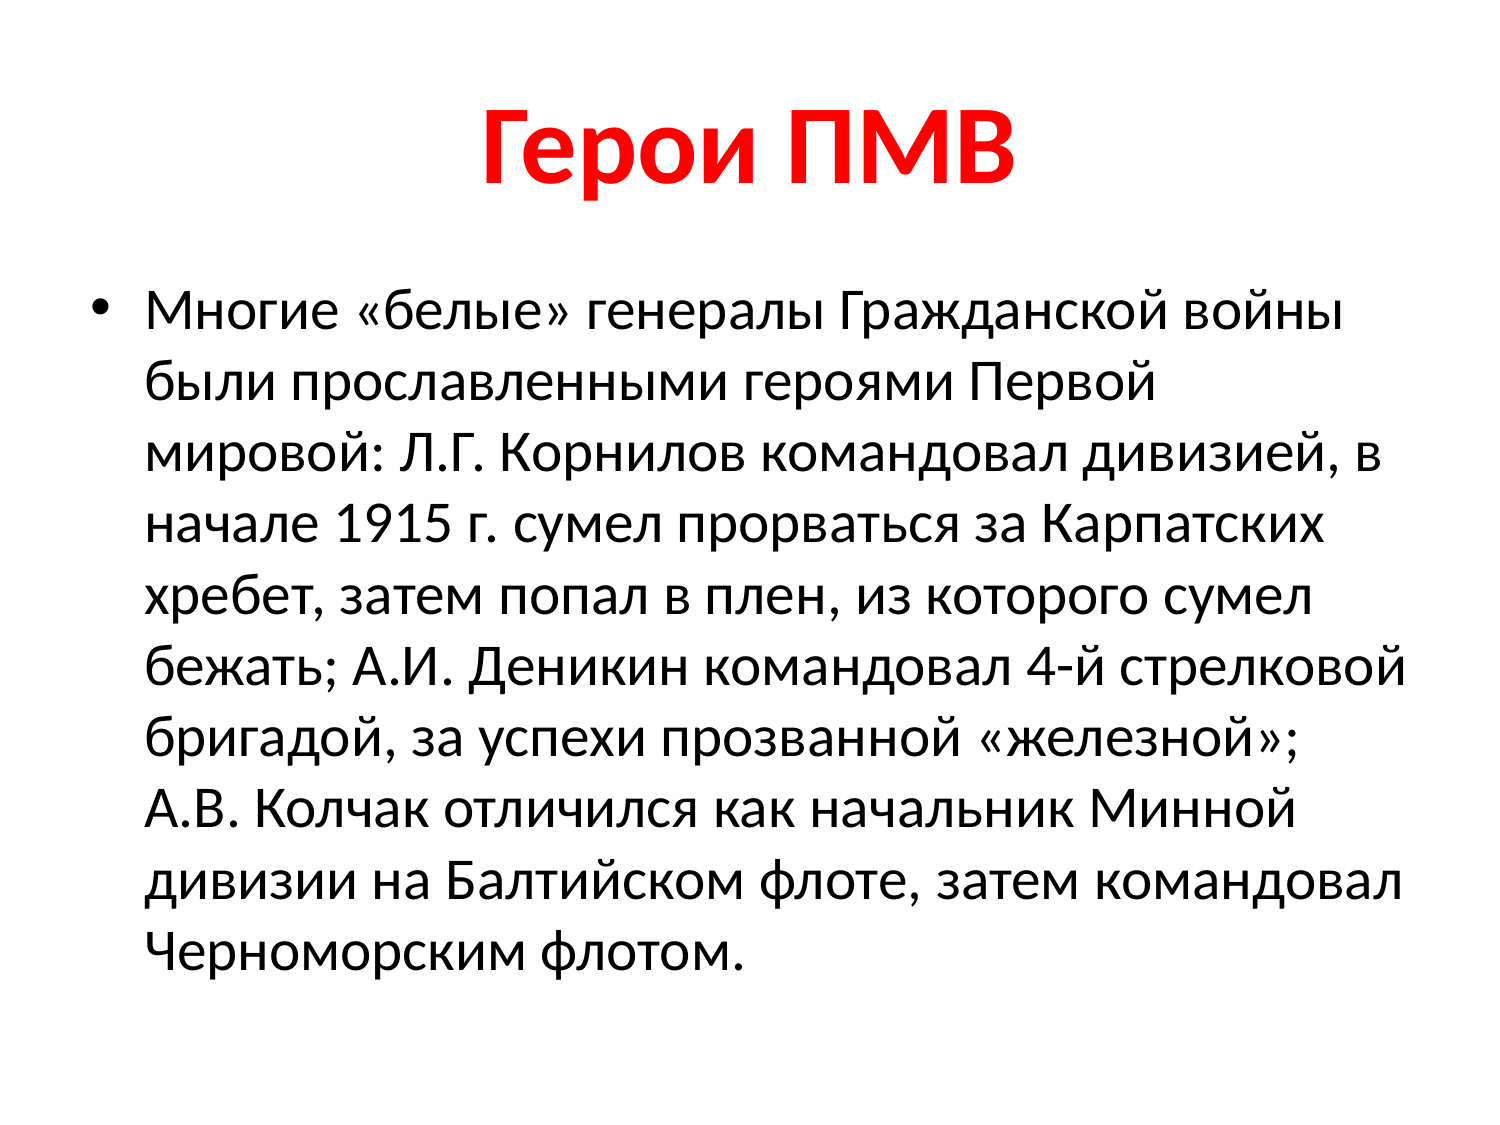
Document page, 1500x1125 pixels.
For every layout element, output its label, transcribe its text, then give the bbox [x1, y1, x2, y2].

title Герои ПМВ [75, 45, 1425, 233]
list Многие «белые» генералы Гражданской войны были прославленными героями Первой мировой: Л.Г. Корнилов командовал дивизией, в начале 1915 г. сумел прорваться за Карпатских хребет, затем попал в плен, из которого сумел бежать; А.И. Деникин командовал 4-й стрелковой бригадой, за успехи прозванной «железной»; А.В. Колчак отличился как начальник Минной дивизии на Балтийском флоте, затем командовал Черноморским флотом. [75, 262, 1425, 1005]
